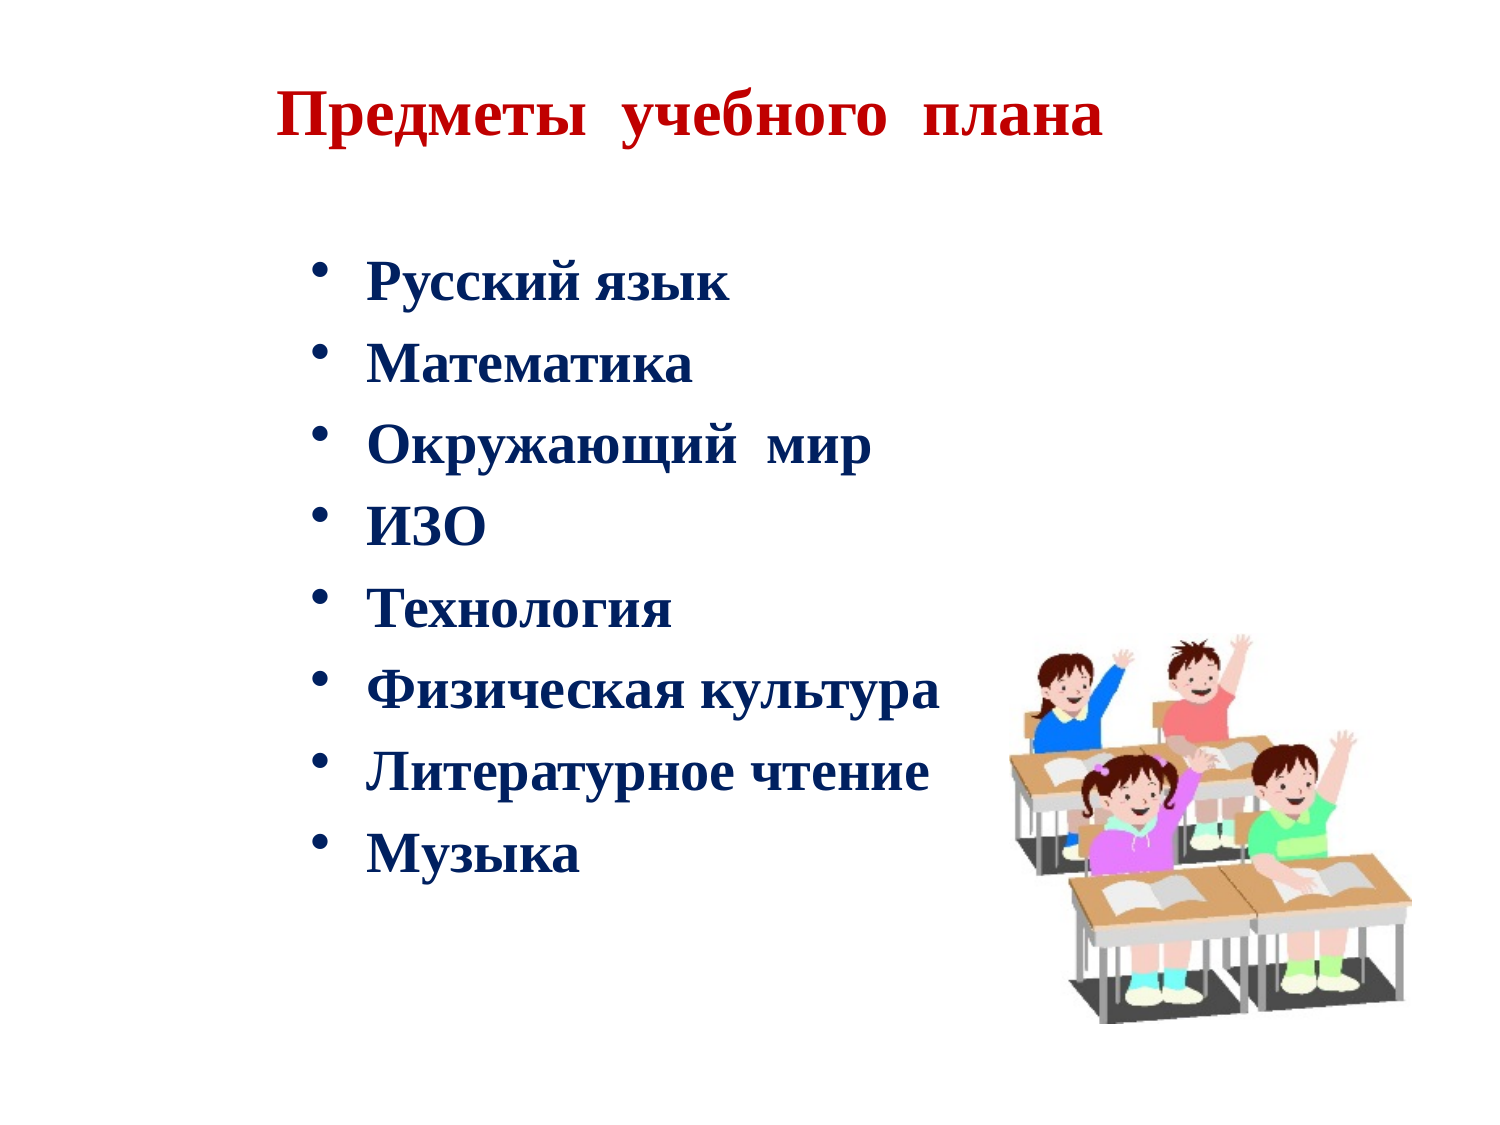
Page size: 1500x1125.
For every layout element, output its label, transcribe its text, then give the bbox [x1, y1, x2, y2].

picture [1009, 633, 1412, 1024]
title Предметы учебного плана [230, 42, 1152, 175]
list Русский язык Математика Окружающий мир ИЗО Технология Физическая культура Литературное чтение Музыка [295, 184, 1500, 1035]
